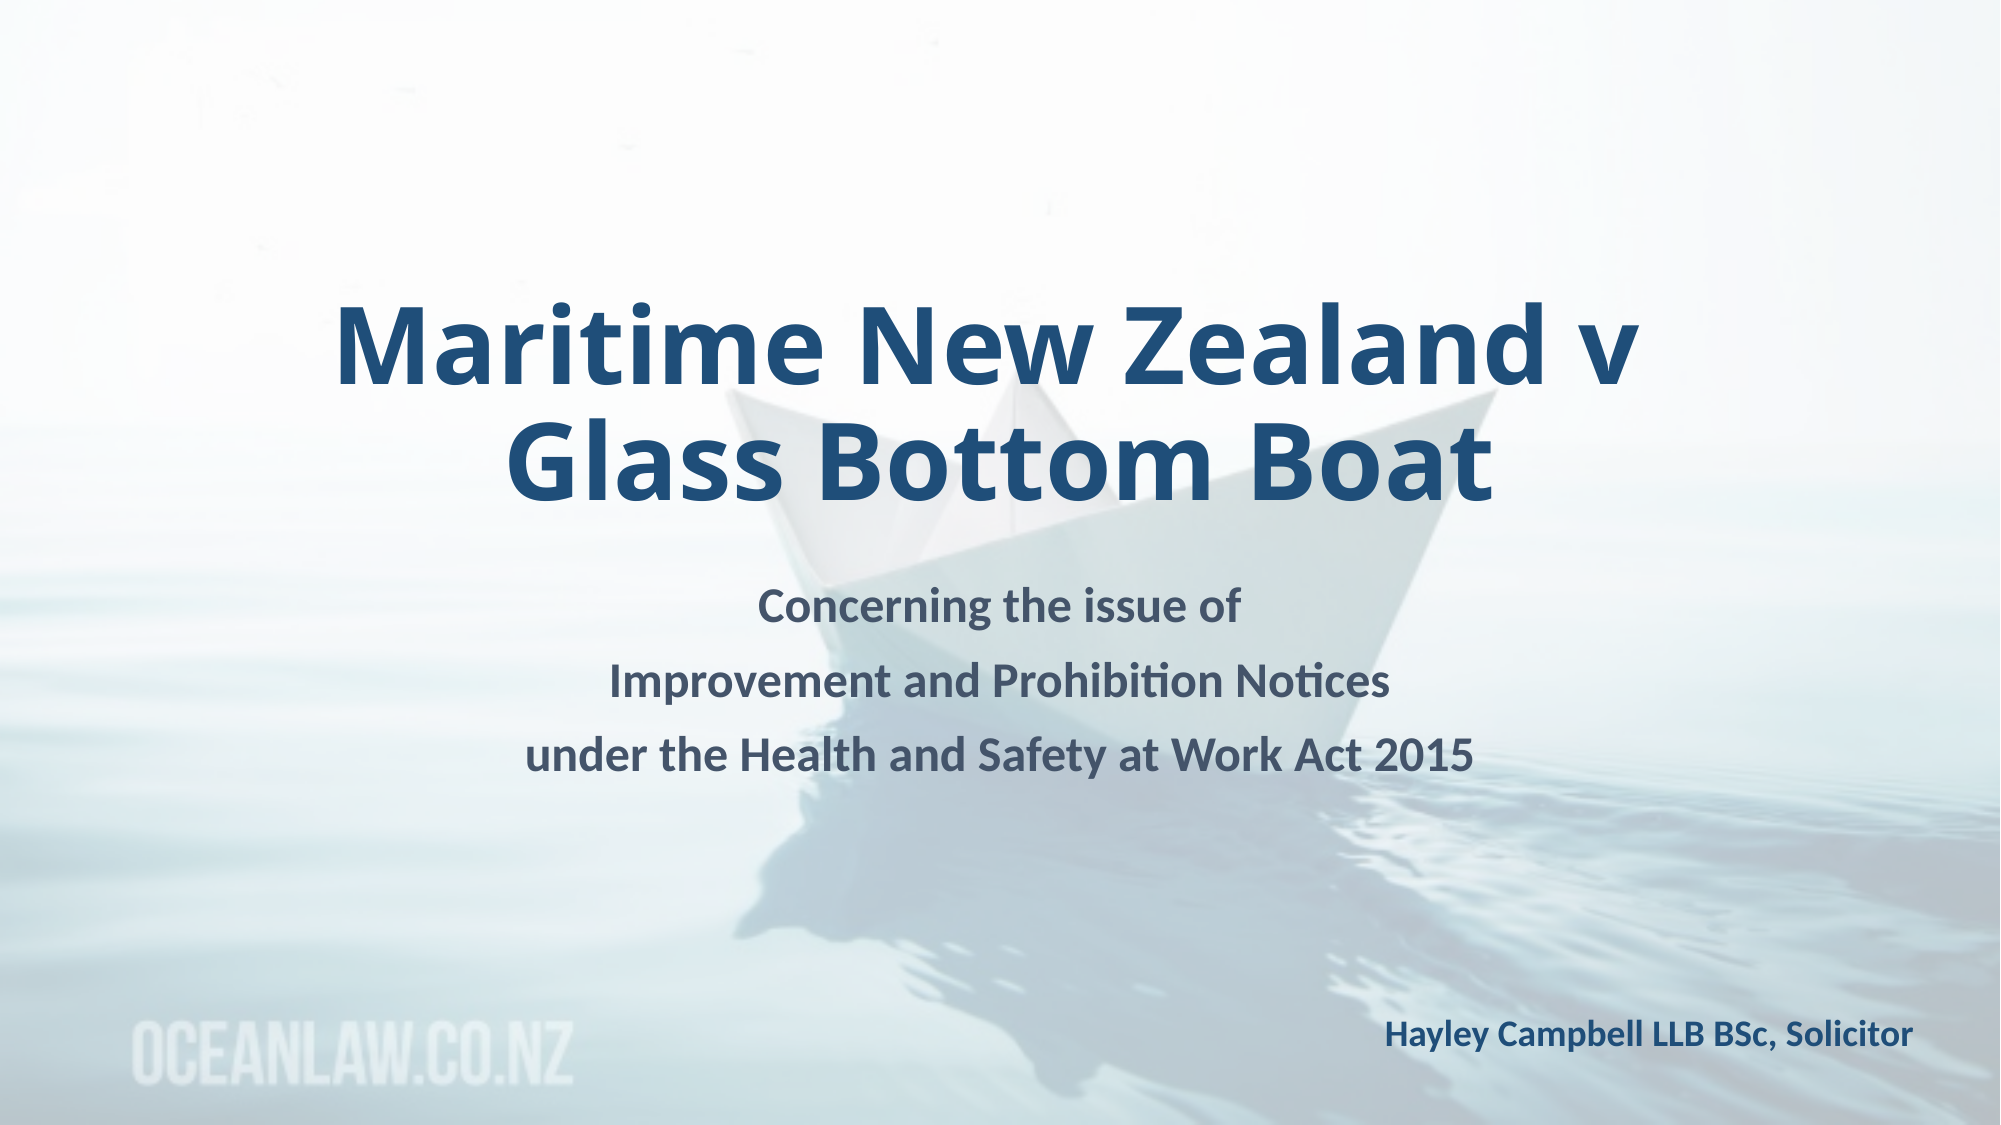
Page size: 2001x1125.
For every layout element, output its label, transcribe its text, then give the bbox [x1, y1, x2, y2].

title Maritime New Zealand v Glass Bottom Boat [287, 213, 1713, 532]
subtitle Concerning the issue of Improvement and Prohibition Notices under the Health and Safety at Work Act 2015 [287, 571, 1713, 863]
text_box Hayley Campbell LLB BSc, Solicitor [1369, 1000, 1945, 1062]
